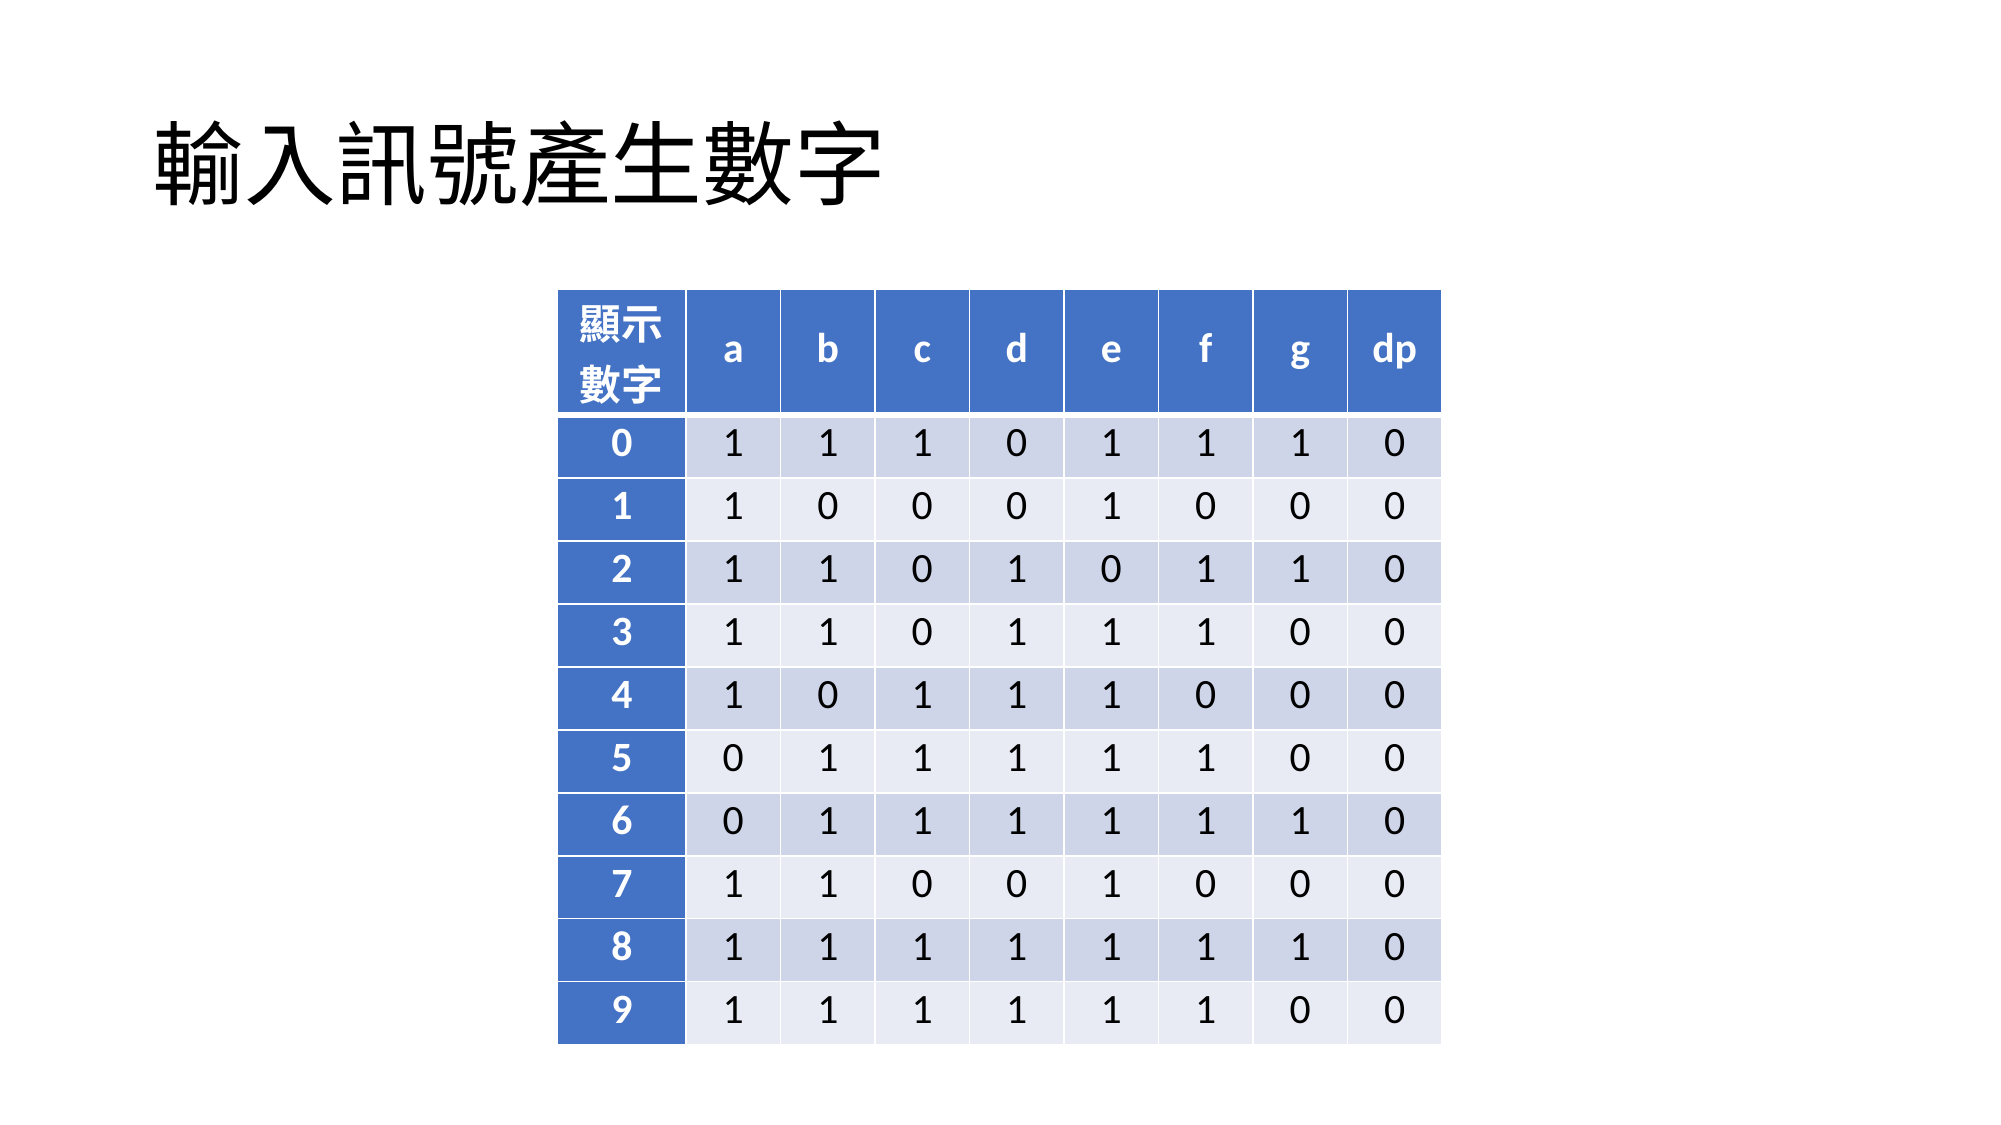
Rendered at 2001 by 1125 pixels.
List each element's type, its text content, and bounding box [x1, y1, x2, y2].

table_cell 4 [558, 668, 685, 729]
table_cell 0 [970, 479, 1063, 540]
table_cell 9 [558, 982, 685, 1044]
table_cell 1 [1065, 982, 1158, 1044]
table_cell 0 [1348, 982, 1441, 1044]
table_cell 1 [1065, 418, 1158, 477]
table_header e [1065, 290, 1158, 412]
table_cell 1 [1065, 479, 1158, 540]
table_cell 1 [781, 857, 874, 918]
table_cell 1 [1065, 857, 1158, 918]
table_cell 0 [1254, 857, 1347, 918]
table_cell 1 [558, 479, 685, 540]
table_cell 1 [970, 794, 1063, 855]
table_cell 0 [1348, 479, 1441, 540]
table_cell 0 [781, 668, 874, 729]
table_cell 1 [1159, 919, 1252, 981]
table_cell 1 [970, 542, 1063, 603]
table_cell 1 [687, 418, 780, 477]
table_cell 0 [876, 479, 969, 540]
table_cell 0 [1348, 542, 1441, 603]
table_cell 1 [687, 919, 780, 981]
table_cell 0 [687, 731, 780, 792]
table_cell 1 [1159, 794, 1252, 855]
table_cell 1 [1159, 418, 1252, 477]
table_cell 1 [876, 982, 969, 1044]
table_header 顯示數字 [558, 290, 685, 412]
table_cell 0 [1254, 982, 1347, 1044]
table_cell 1 [876, 668, 969, 729]
table_cell 8 [558, 919, 685, 981]
table_cell 0 [1159, 857, 1252, 918]
table_cell 0 [1348, 668, 1441, 729]
table_cell 1 [687, 982, 780, 1044]
table_cell 0 [876, 605, 969, 666]
table_cell 1 [1065, 919, 1158, 981]
table_cell 1 [687, 857, 780, 918]
table_cell 0 [1348, 605, 1441, 666]
table_cell 1 [1159, 542, 1252, 603]
table_cell 1 [781, 731, 874, 792]
table_cell 1 [970, 919, 1063, 981]
table_cell 5 [558, 731, 685, 792]
table_cell 1 [687, 668, 780, 729]
table_cell 7 [558, 857, 685, 918]
table_cell 1 [1254, 418, 1347, 477]
table_cell 0 [970, 857, 1063, 918]
table_cell 0 [558, 418, 685, 477]
title 輸入訊號產生數字 [137, 59, 1863, 278]
table_cell 1 [1254, 542, 1347, 603]
table_cell 1 [876, 731, 969, 792]
table_cell 1 [970, 605, 1063, 666]
table_cell 2 [558, 542, 685, 603]
table_cell 1 [781, 982, 874, 1044]
table_cell 1 [687, 605, 780, 666]
table_cell 0 [1065, 542, 1158, 603]
table_cell 0 [1348, 919, 1441, 981]
table_cell 0 [1348, 857, 1441, 918]
table_cell 0 [1348, 794, 1441, 855]
table_cell 1 [970, 668, 1063, 729]
table_cell 1 [1065, 731, 1158, 792]
table_header b [781, 290, 874, 412]
table_cell 0 [687, 794, 780, 855]
table_header d [970, 290, 1063, 412]
table_cell 1 [781, 418, 874, 477]
table_cell 1 [781, 542, 874, 603]
table_header dp [1348, 290, 1441, 412]
table_cell 1 [1159, 982, 1252, 1044]
table_cell 0 [781, 479, 874, 540]
table_cell 1 [1159, 731, 1252, 792]
table_cell 0 [1348, 731, 1441, 792]
table_cell 1 [1065, 668, 1158, 729]
table_cell 1 [781, 794, 874, 855]
table_cell 1 [876, 919, 969, 981]
table_header g [1254, 290, 1347, 412]
table_cell 3 [558, 605, 685, 666]
table_cell 1 [1254, 794, 1347, 855]
table_cell 6 [558, 794, 685, 855]
table_cell 0 [1159, 479, 1252, 540]
table_cell 1 [1159, 605, 1252, 666]
table_cell 1 [1065, 794, 1158, 855]
table_cell 0 [876, 542, 969, 603]
table_cell 0 [1254, 605, 1347, 666]
table_cell 1 [781, 605, 874, 666]
table_cell 1 [781, 919, 874, 981]
table_cell 0 [1254, 479, 1347, 540]
table_header a [687, 290, 780, 412]
table_cell 1 [970, 982, 1063, 1044]
table_cell 0 [1159, 668, 1252, 729]
table_header c [876, 290, 969, 412]
table_cell 1 [687, 479, 780, 540]
table_header f [1159, 290, 1252, 412]
table_cell 0 [1254, 731, 1347, 792]
table_cell 0 [1348, 418, 1441, 477]
table_cell 1 [970, 731, 1063, 792]
table_cell 1 [876, 794, 969, 855]
table_cell 1 [1254, 919, 1347, 981]
table_cell 0 [1254, 668, 1347, 729]
table_cell 1 [687, 542, 780, 603]
table_cell 0 [970, 418, 1063, 477]
table_cell 1 [1065, 605, 1158, 666]
table_cell 0 [876, 857, 969, 918]
table_cell 1 [876, 418, 969, 477]
